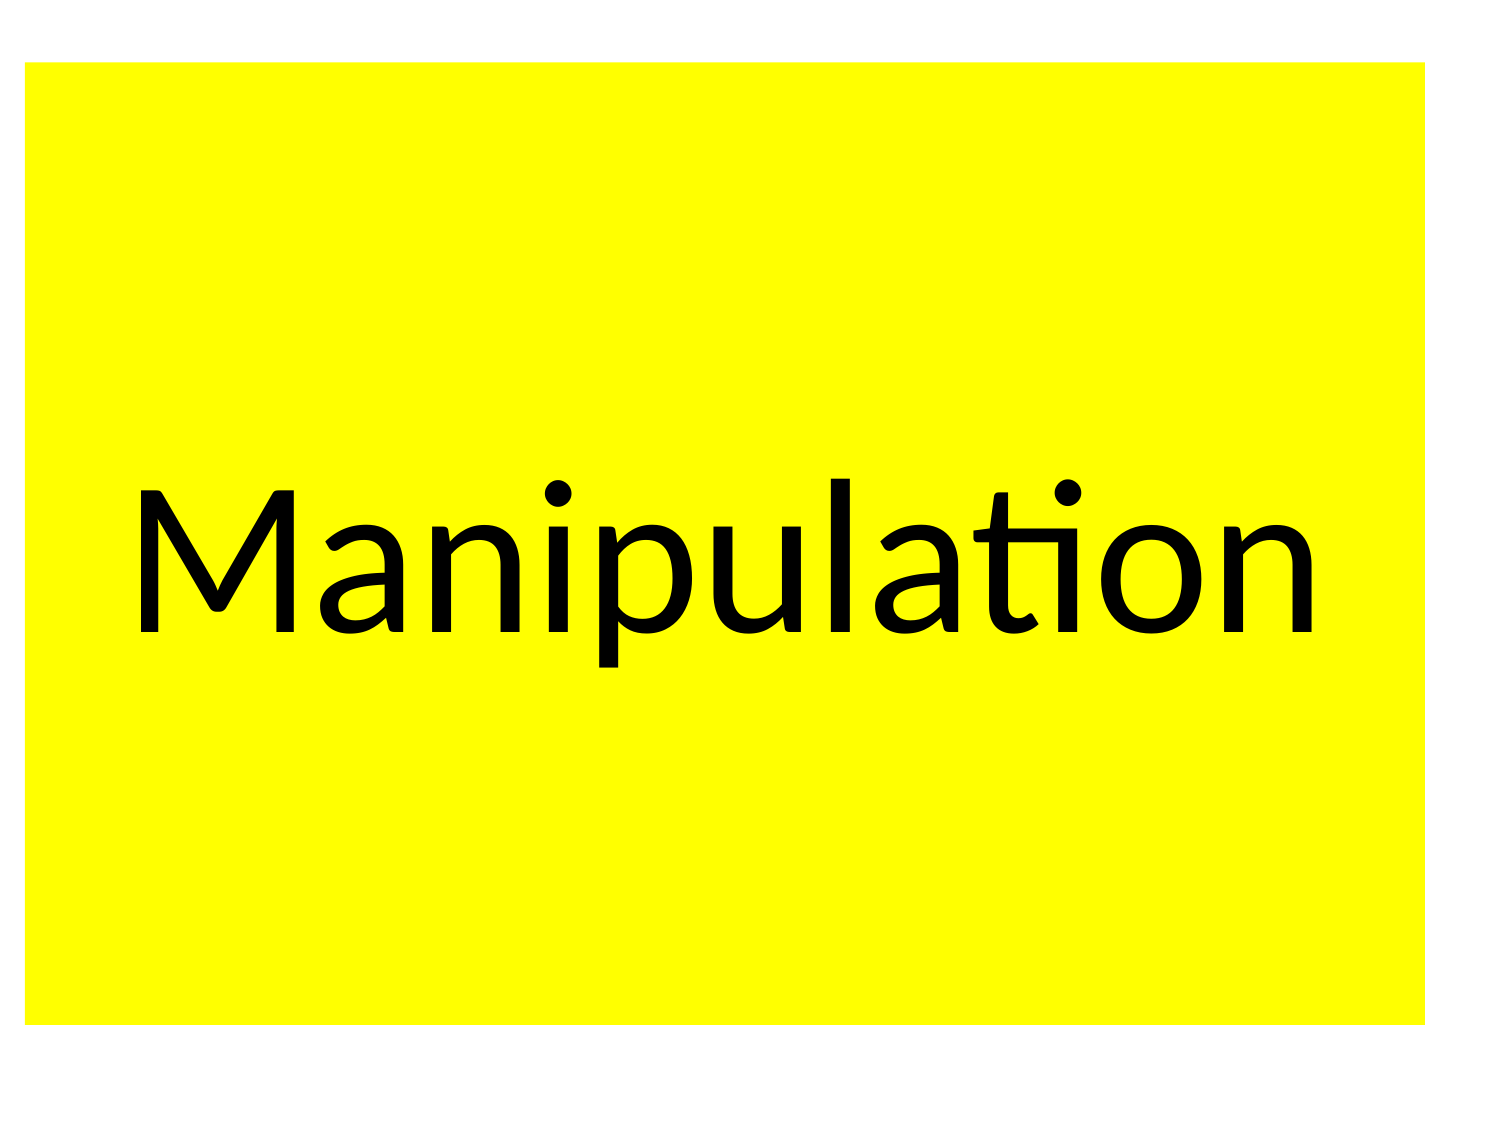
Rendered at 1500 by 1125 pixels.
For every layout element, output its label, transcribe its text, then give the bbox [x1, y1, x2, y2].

title Manipulation [24, 62, 1425, 1025]
